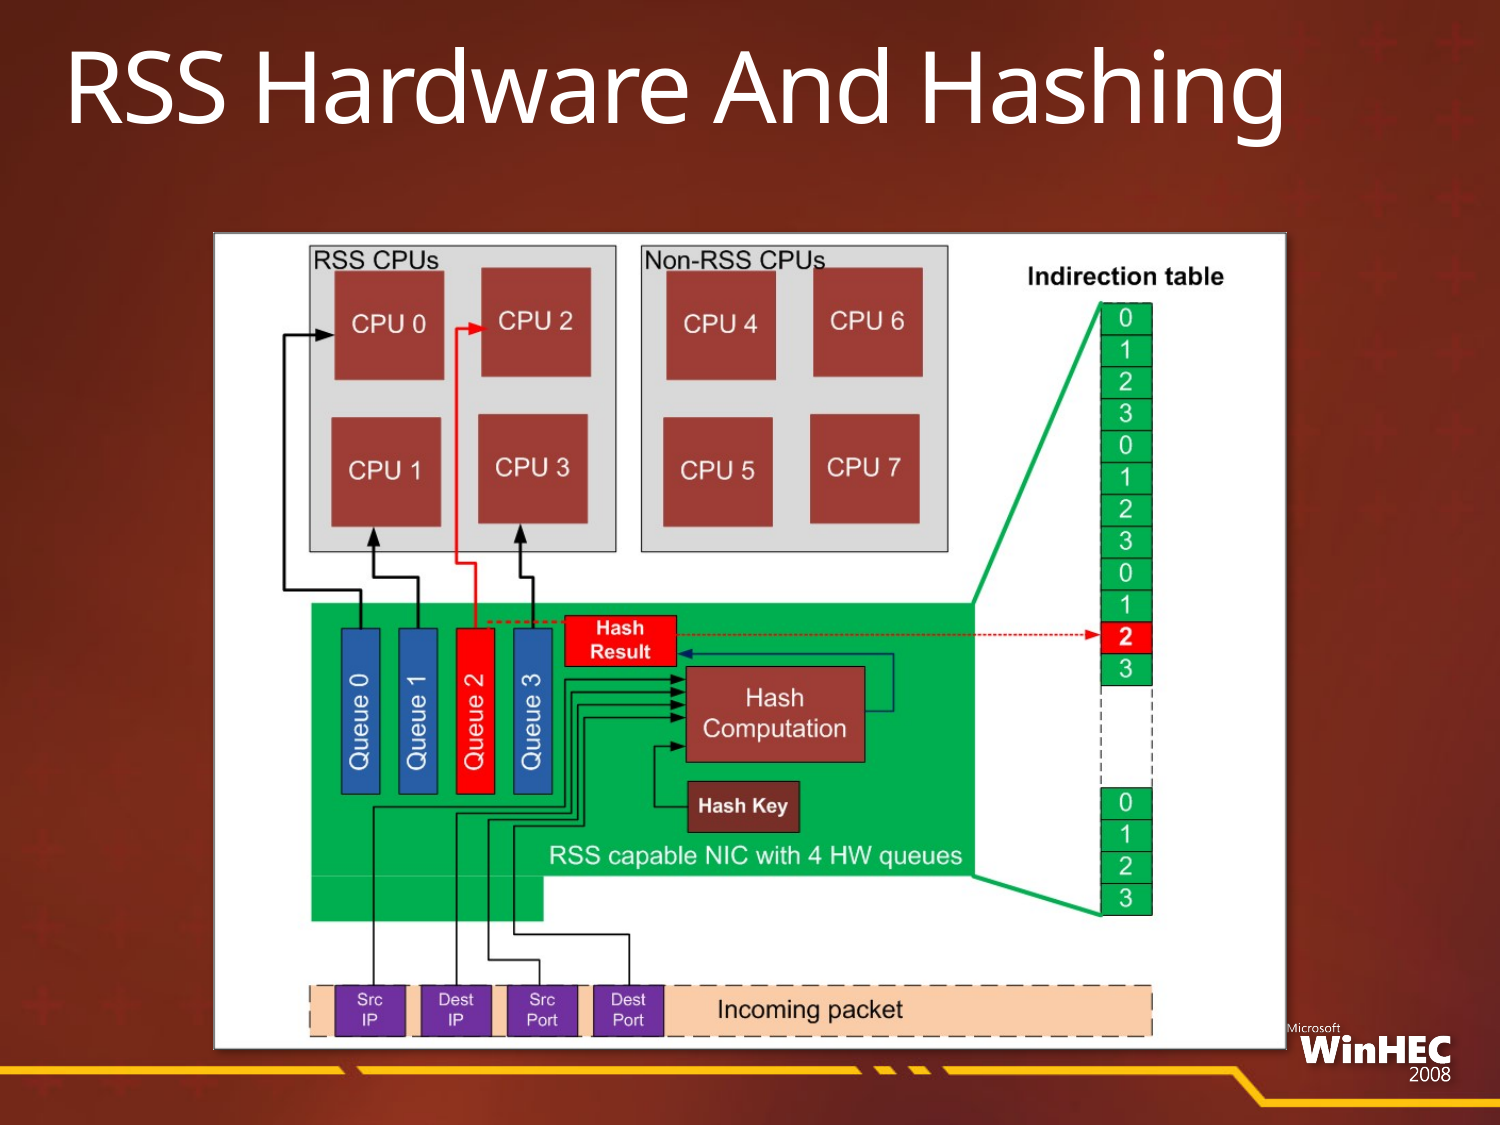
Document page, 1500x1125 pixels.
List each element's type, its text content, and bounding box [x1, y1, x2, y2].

picture [0, 0, 1500, 1125]
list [213, 232, 1287, 1051]
title RSS Hardware And Hashing [62, 37, 1438, 147]
